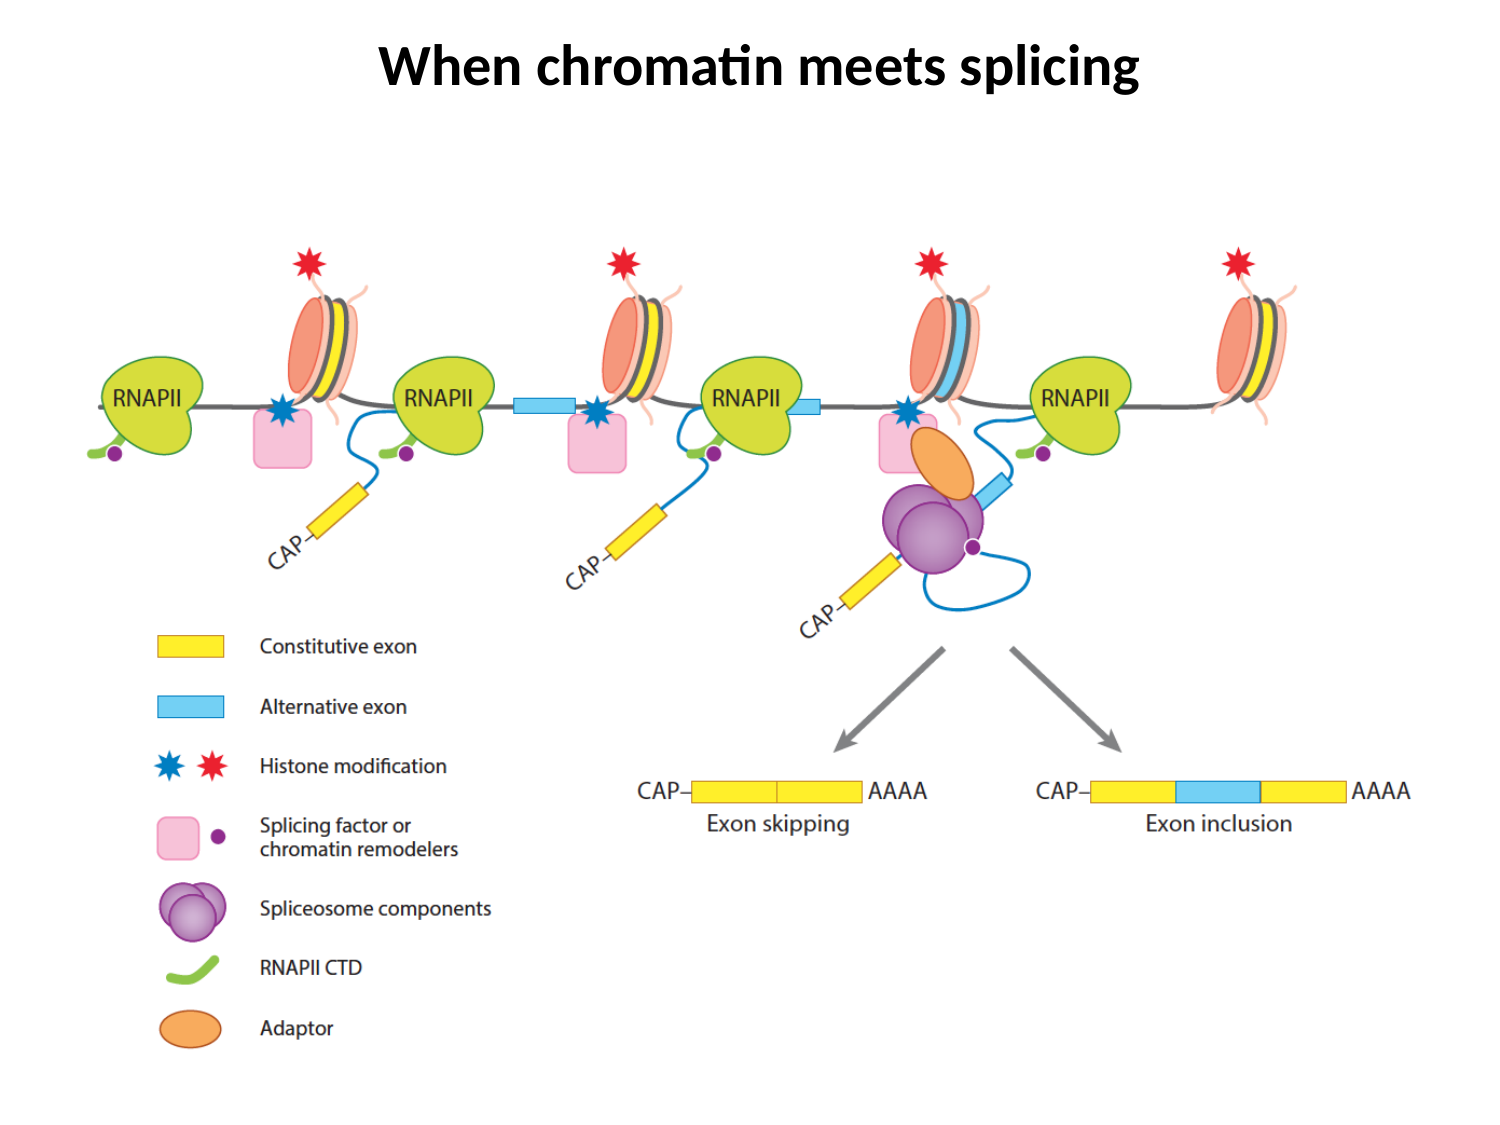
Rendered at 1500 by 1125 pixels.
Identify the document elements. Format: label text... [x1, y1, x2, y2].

picture [0, 208, 1500, 1059]
text_box When chromatin meets splicing [363, 19, 1156, 105]
